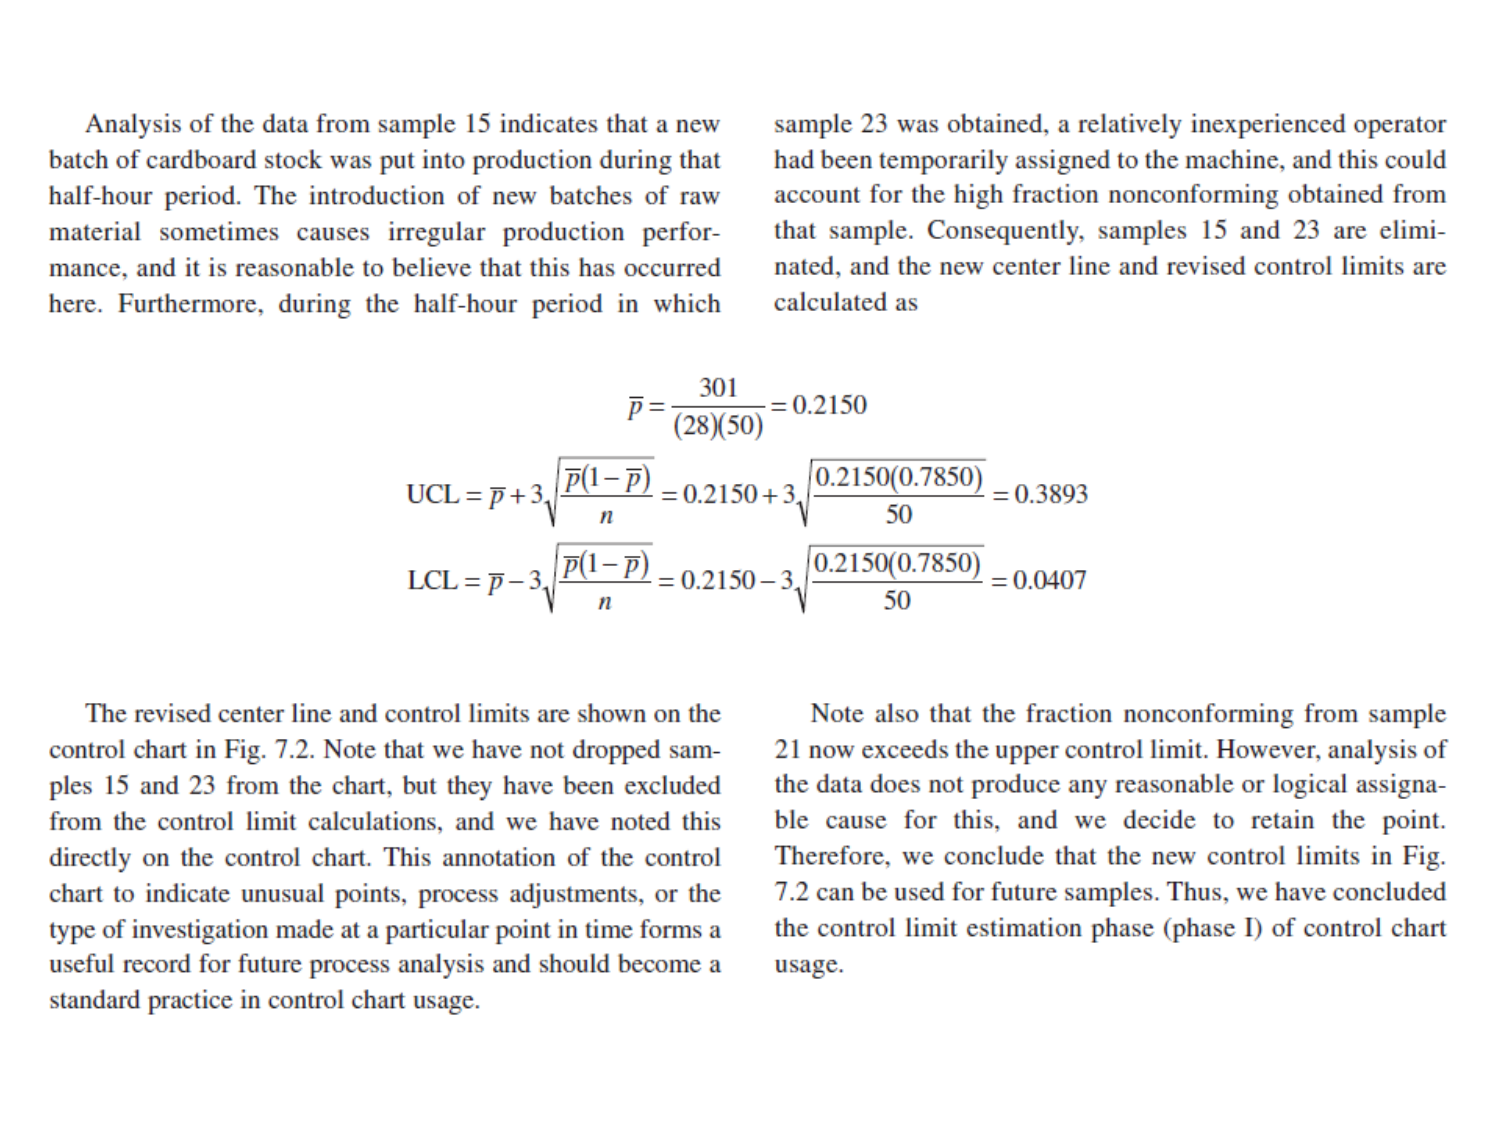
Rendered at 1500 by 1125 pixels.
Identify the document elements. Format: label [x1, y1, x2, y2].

picture [48, 106, 1452, 1019]
